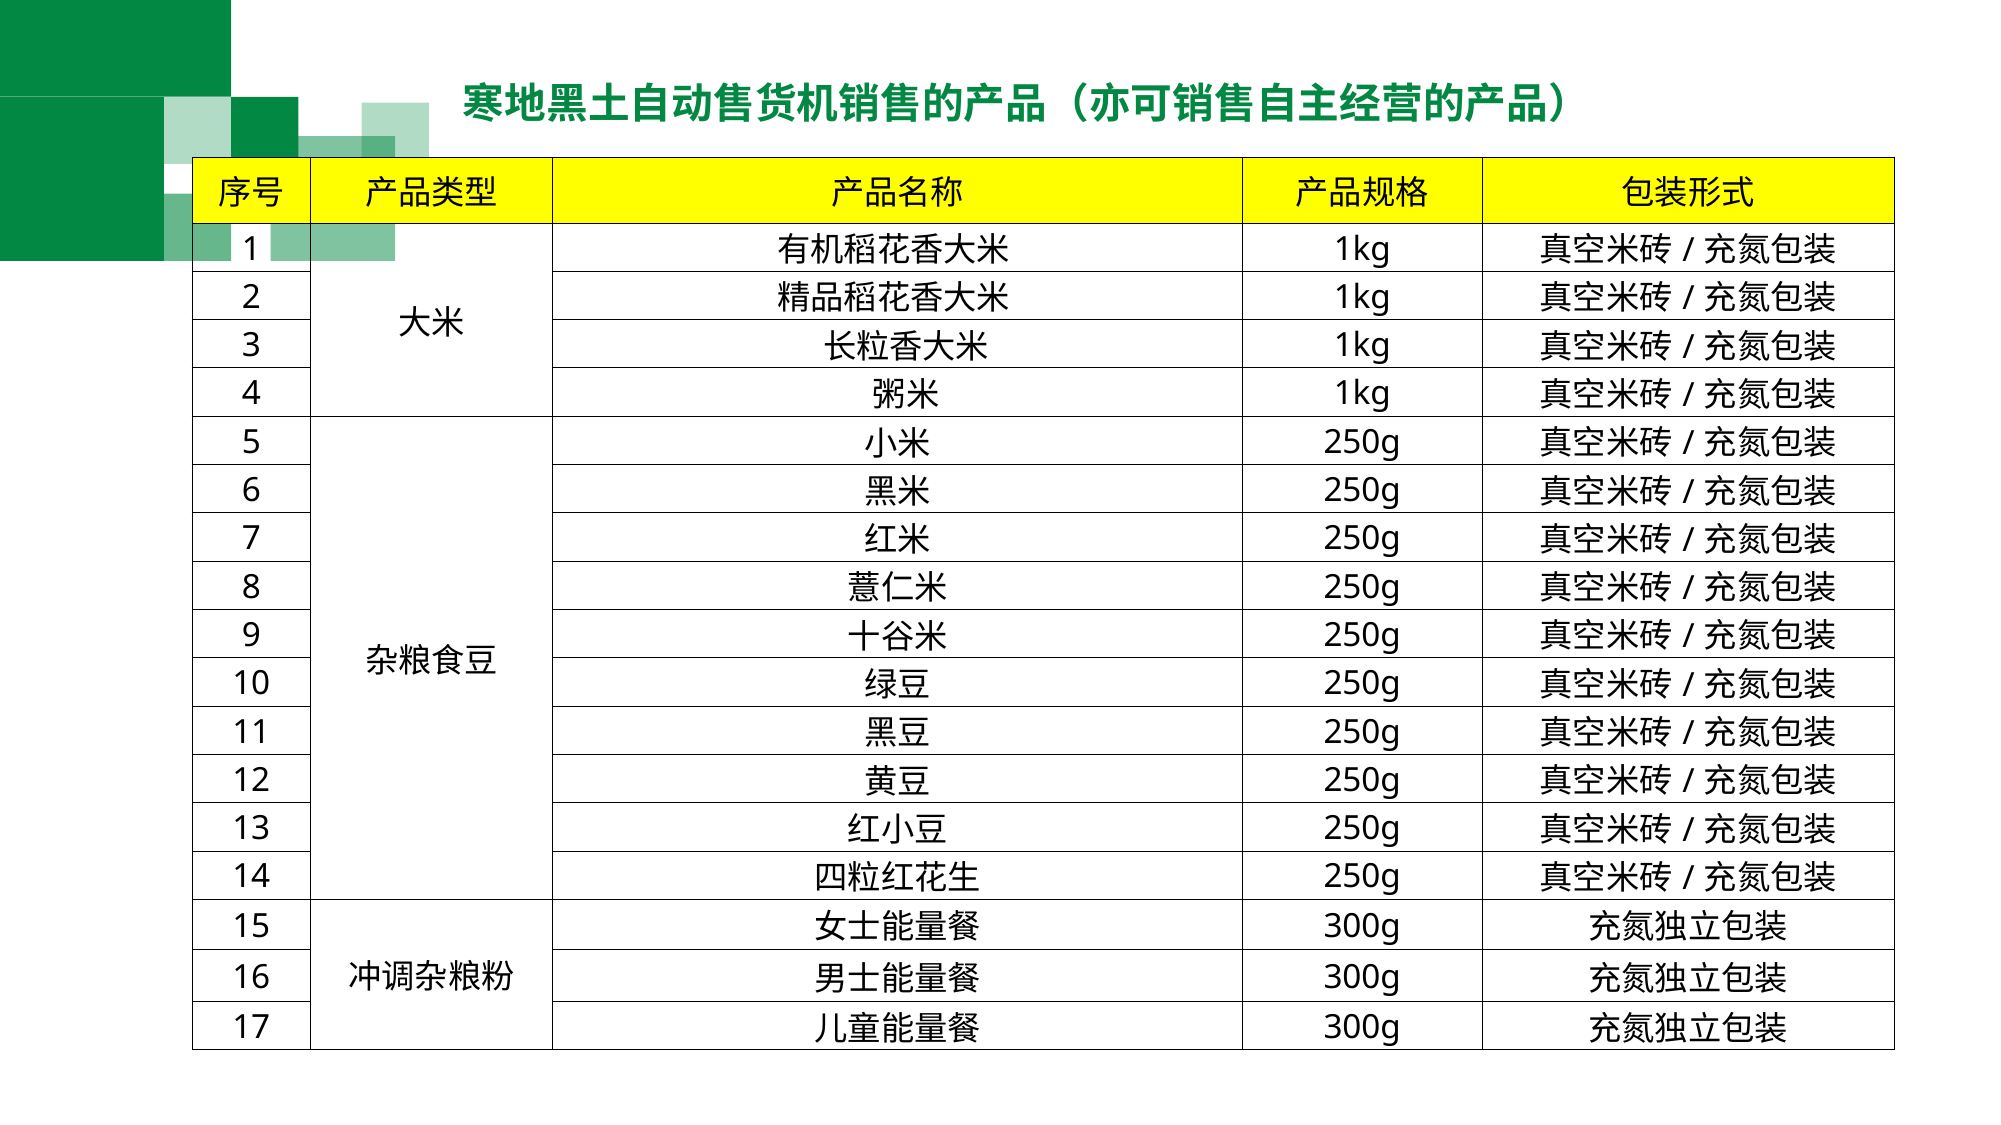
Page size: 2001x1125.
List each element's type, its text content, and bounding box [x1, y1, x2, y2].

table_cell 黑豆 [553, 707, 1242, 754]
table_cell 真空米砖/充氮包装 [1483, 852, 1894, 899]
table_cell 16 [193, 950, 310, 1001]
table_cell 充氮独立包装 [1483, 950, 1894, 1001]
table_cell 1 [193, 224, 310, 271]
table_cell 6 [193, 465, 310, 512]
table_cell 黄豆 [553, 755, 1242, 802]
table_cell 真空米砖/充氮包装 [1483, 272, 1894, 319]
table_cell 真空米砖/充氮包装 [1483, 513, 1894, 561]
table_cell 真空米砖/充氮包装 [1483, 465, 1894, 512]
table_cell 1kg [1243, 320, 1482, 367]
table_cell 250g [1243, 513, 1482, 561]
table_cell 四粒红花生 [553, 852, 1242, 899]
table_cell 红米 [553, 513, 1242, 561]
table_cell 250g [1243, 755, 1482, 802]
table_header 产品名称 [553, 158, 1242, 223]
table_cell 真空米砖/充氮包装 [1483, 368, 1894, 416]
list 寒地黑土自动售货机销售的产品（亦可销售自主经营的产品） [448, 75, 1985, 166]
table_cell 真空米砖/充氮包装 [1483, 707, 1894, 754]
table_cell 真空米砖/充氮包装 [1483, 562, 1894, 609]
table_cell 250g [1243, 417, 1482, 464]
table_cell 儿童能量餐 [553, 1002, 1242, 1049]
table_cell 充氮独立包装 [1483, 900, 1894, 949]
table_cell 300g [1243, 1002, 1482, 1049]
table_cell 小米 [553, 417, 1242, 464]
table_cell 真空米砖/充氮包装 [1483, 755, 1894, 802]
table_cell 真空米砖/充氮包装 [1483, 803, 1894, 851]
table_cell 薏仁米 [553, 562, 1242, 609]
table_cell 男士能量餐 [553, 950, 1242, 1001]
table_cell 红小豆 [553, 803, 1242, 851]
table_cell 杂粮食豆 [311, 417, 552, 899]
table_cell 真空米砖/充氮包装 [1483, 224, 1894, 271]
table_cell 15 [193, 900, 310, 949]
table_cell 300g [1243, 900, 1482, 949]
table_cell 真空米砖/充氮包装 [1483, 320, 1894, 367]
table_cell 真空米砖/充氮包装 [1483, 658, 1894, 706]
table_cell 真空米砖/充氮包装 [1483, 610, 1894, 657]
table_cell 250g [1243, 562, 1482, 609]
table_cell 有机稻花香大米 [553, 224, 1242, 271]
table_cell 1kg [1243, 368, 1482, 416]
table_cell 9 [193, 610, 310, 657]
table_header 产品规格 [1243, 158, 1482, 223]
table_cell 黑米 [553, 465, 1242, 512]
table_cell 10 [193, 658, 310, 706]
table_cell 1kg [1243, 224, 1482, 271]
table_cell 2 [193, 272, 310, 319]
table_cell 十谷米 [553, 610, 1242, 657]
table_cell 粥米 [553, 368, 1242, 416]
table_cell 250g [1243, 658, 1482, 706]
table_cell 冲调杂粮粉 [311, 900, 552, 1049]
table_cell 14 [193, 852, 310, 899]
table_cell 4 [193, 368, 310, 416]
table_cell 8 [193, 562, 310, 609]
table_header 包装形式 [1483, 158, 1894, 223]
table_cell 精品稻花香大米 [553, 272, 1242, 319]
table_cell 11 [193, 707, 310, 754]
table_cell 1kg [1243, 272, 1482, 319]
table_cell 3 [193, 320, 310, 367]
table_cell 13 [193, 803, 310, 851]
table_cell 充氮独立包装 [1483, 1002, 1894, 1049]
table_header 产品类型 [311, 158, 552, 223]
table_cell 250g [1243, 852, 1482, 899]
table_cell 长粒香大米 [553, 320, 1242, 367]
table_cell 7 [193, 513, 310, 561]
table_cell 17 [193, 1002, 310, 1049]
table_cell 12 [193, 755, 310, 802]
table_cell 5 [193, 417, 310, 464]
table_cell 250g [1243, 465, 1482, 512]
table_cell 250g [1243, 707, 1482, 754]
table_cell 250g [1243, 610, 1482, 657]
table_cell 300g [1243, 950, 1482, 1001]
table_header 序号 [193, 158, 310, 223]
table_cell 真空米砖/充氮包装 [1483, 417, 1894, 464]
table_cell 绿豆 [553, 658, 1242, 706]
table_cell 250g [1243, 803, 1482, 851]
table_cell 女士能量餐 [553, 900, 1242, 949]
table_cell 大米 [311, 224, 552, 416]
